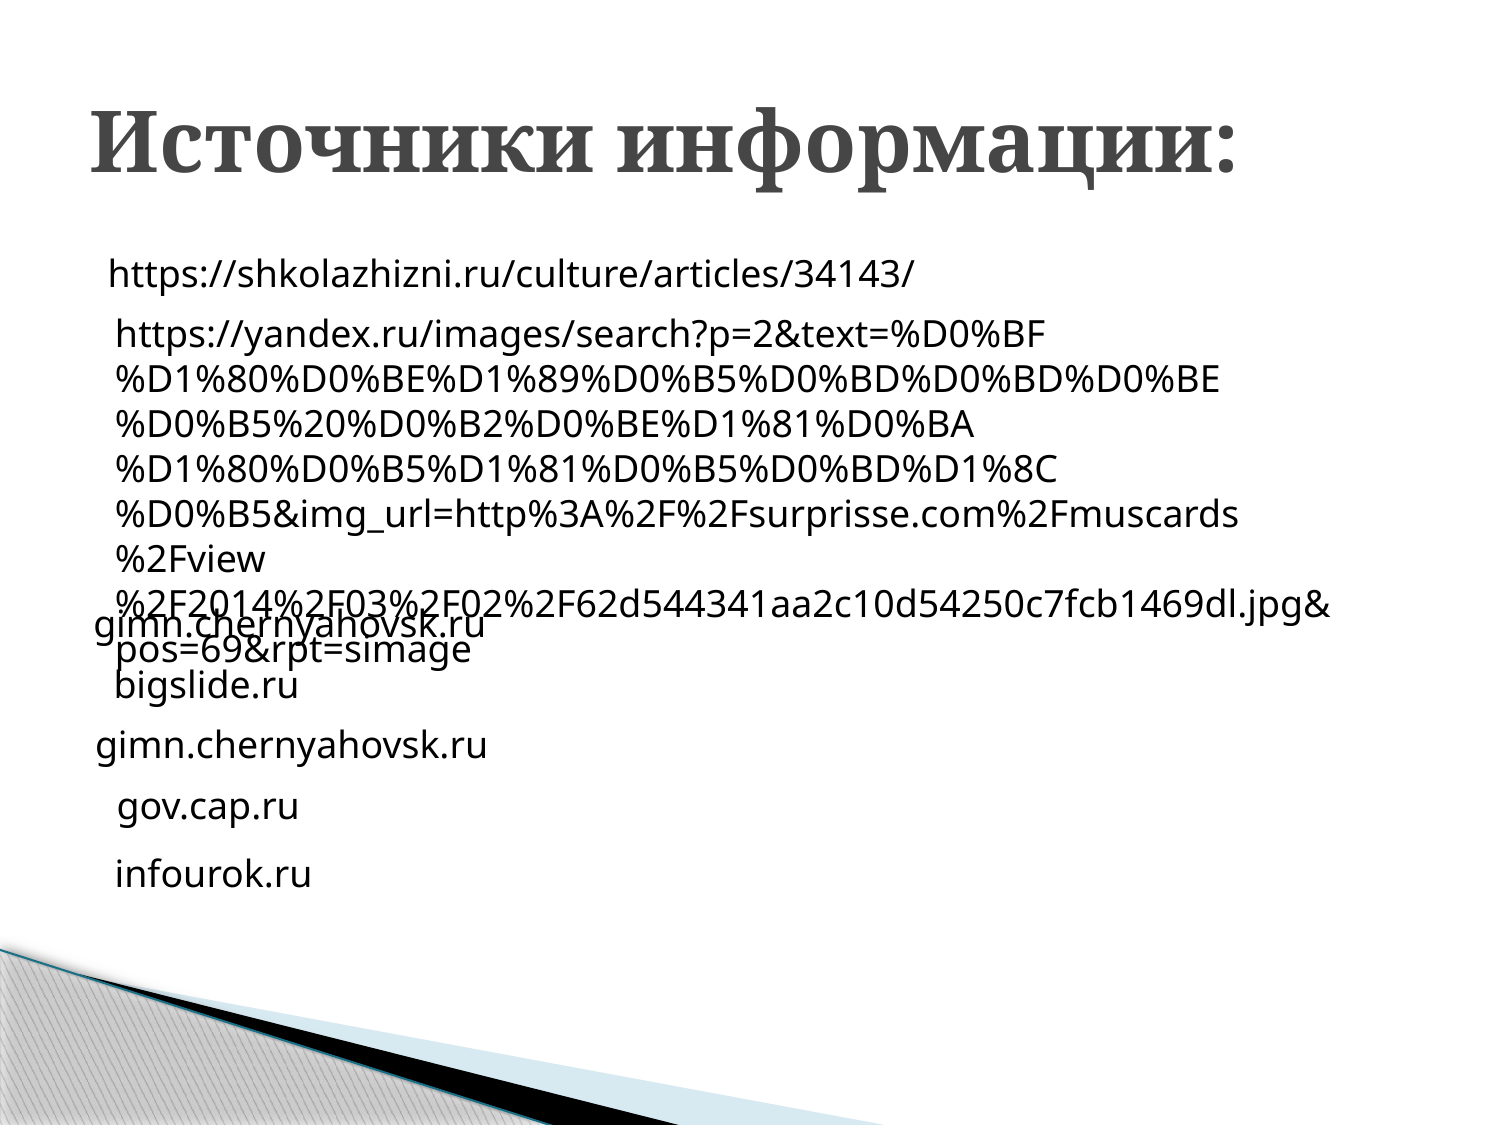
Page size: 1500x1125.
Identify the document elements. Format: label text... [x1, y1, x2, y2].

text_box gov.cap.ru [101, 774, 315, 835]
text_box bigslide.ru [98, 653, 315, 713]
text_box infourok.ru [99, 842, 328, 903]
list https://shkolazhizni.ru/culture/articles/34143/ [75, 243, 1425, 986]
title Источники информации: [75, 45, 1425, 233]
text_box gimn.chernyahovsk.ru [80, 713, 504, 774]
text_box gimn.chernyahovsk.ru [78, 592, 502, 653]
text_box https://yandex.ru/images/search?p=2&text=%D0%BF%D1%80%D0%BE%D1%89%D0%B5%D0%BD%D0%BD%D0%BE%D0%B5%20%D0%B2%D0%BE%D1%81%D0%BA%D1%80%D0%B5%D1%81%D0%B5%D0%BD%D1%8C%D0%B5&img_url=http%3A%2F%2Fsurprisse.com%2Fmuscards%2Fview%2F2014%2F03%2F02%2F62d544341aa2c10d54250c7fcb1469dl.jpg&pos=69&rpt=simage [100, 302, 1365, 678]
